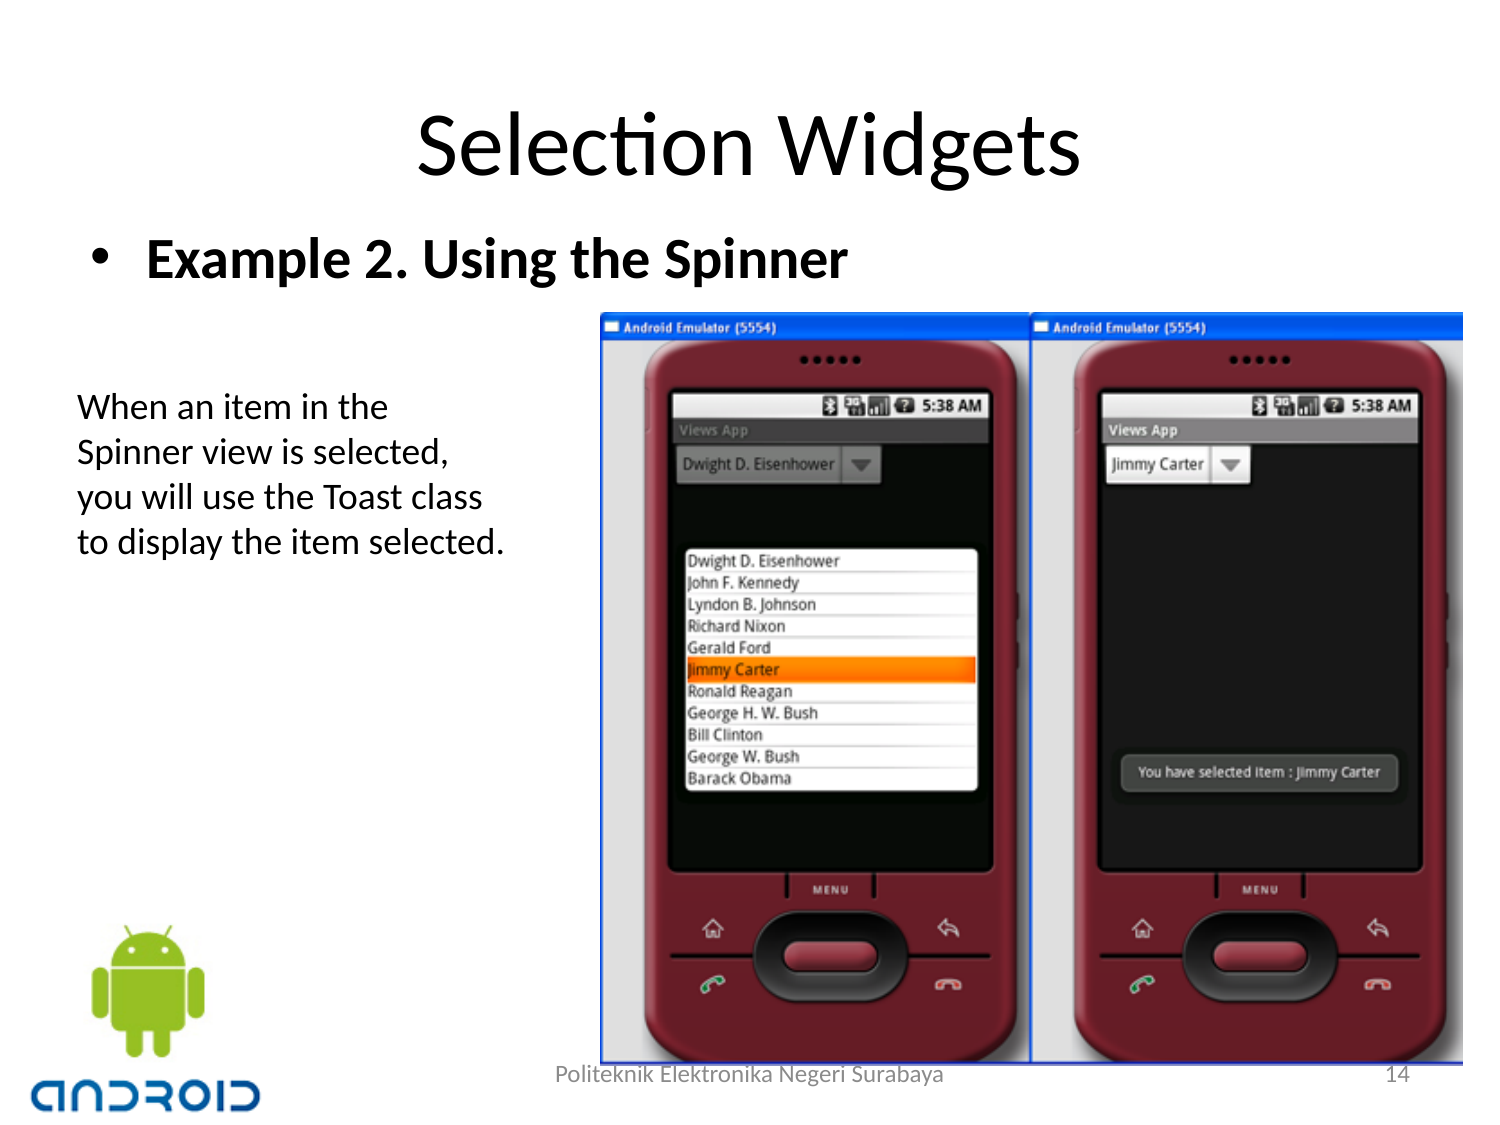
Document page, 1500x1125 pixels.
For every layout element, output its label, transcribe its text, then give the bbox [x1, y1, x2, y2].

list Example 2. Using the Spinner [75, 212, 1425, 955]
text_box When an item in the Spinner view is selected, you will use the Toast class to display the item selected. [62, 374, 525, 570]
title Selection Widgets [75, 45, 1425, 212]
picture [24, 913, 277, 1125]
footer Politeknik Elektronika Negeri Surabaya [512, 1042, 988, 1103]
slide_number 14 [1074, 1074, 1425, 1103]
picture [599, 312, 1463, 1066]
